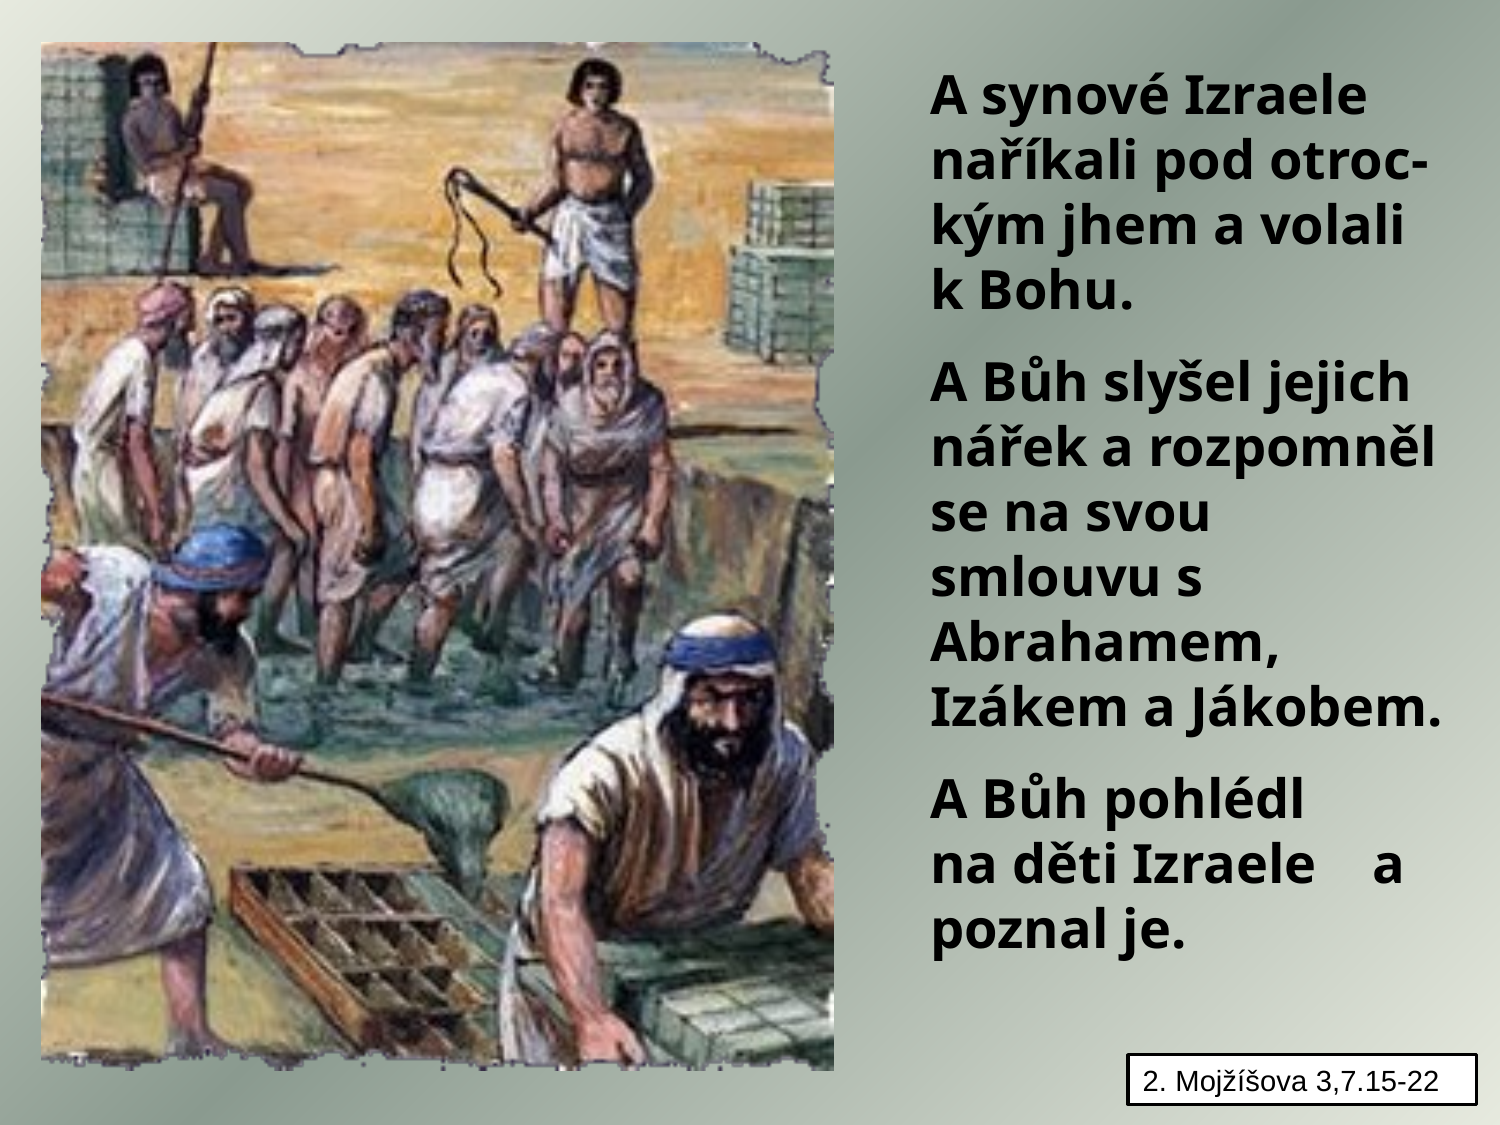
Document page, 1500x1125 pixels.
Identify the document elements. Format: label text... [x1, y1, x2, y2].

picture [40, 42, 834, 1071]
text_box A synové Izraele naříkali pod otroc-kým jhem a volali k Bohu. A Bůh slyšel jejich nářek a rozpomněl se na svou smlouvu s Abrahamem, Izákem a Jákobem. A Bůh pohlédl na děti Izraele a poznal je. [915, 52, 1459, 967]
text_box 2. Mojžíšova 3,7.15-22 [1128, 1054, 1477, 1105]
